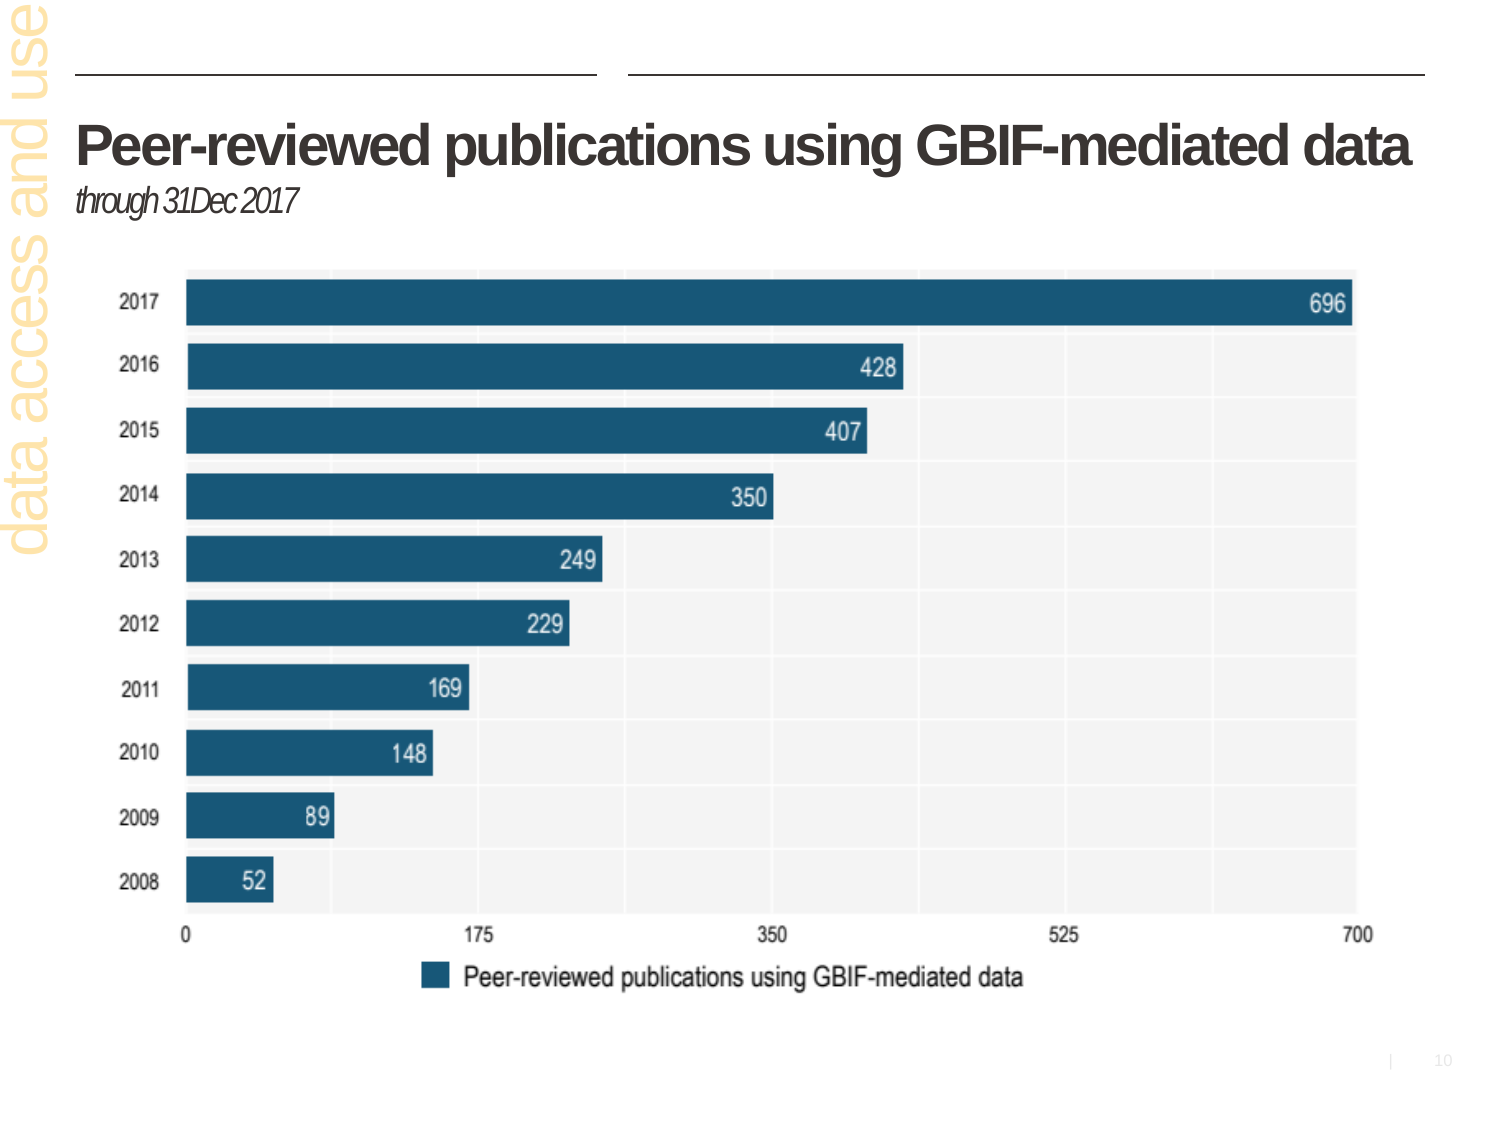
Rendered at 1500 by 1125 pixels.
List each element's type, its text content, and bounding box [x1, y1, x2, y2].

title data access and use [0, 2, 71, 1125]
picture [97, 248, 1397, 1014]
text_box Peer-reviewed publications using GBIF-mediated data through 31Dec 2017 [74, 112, 1420, 181]
